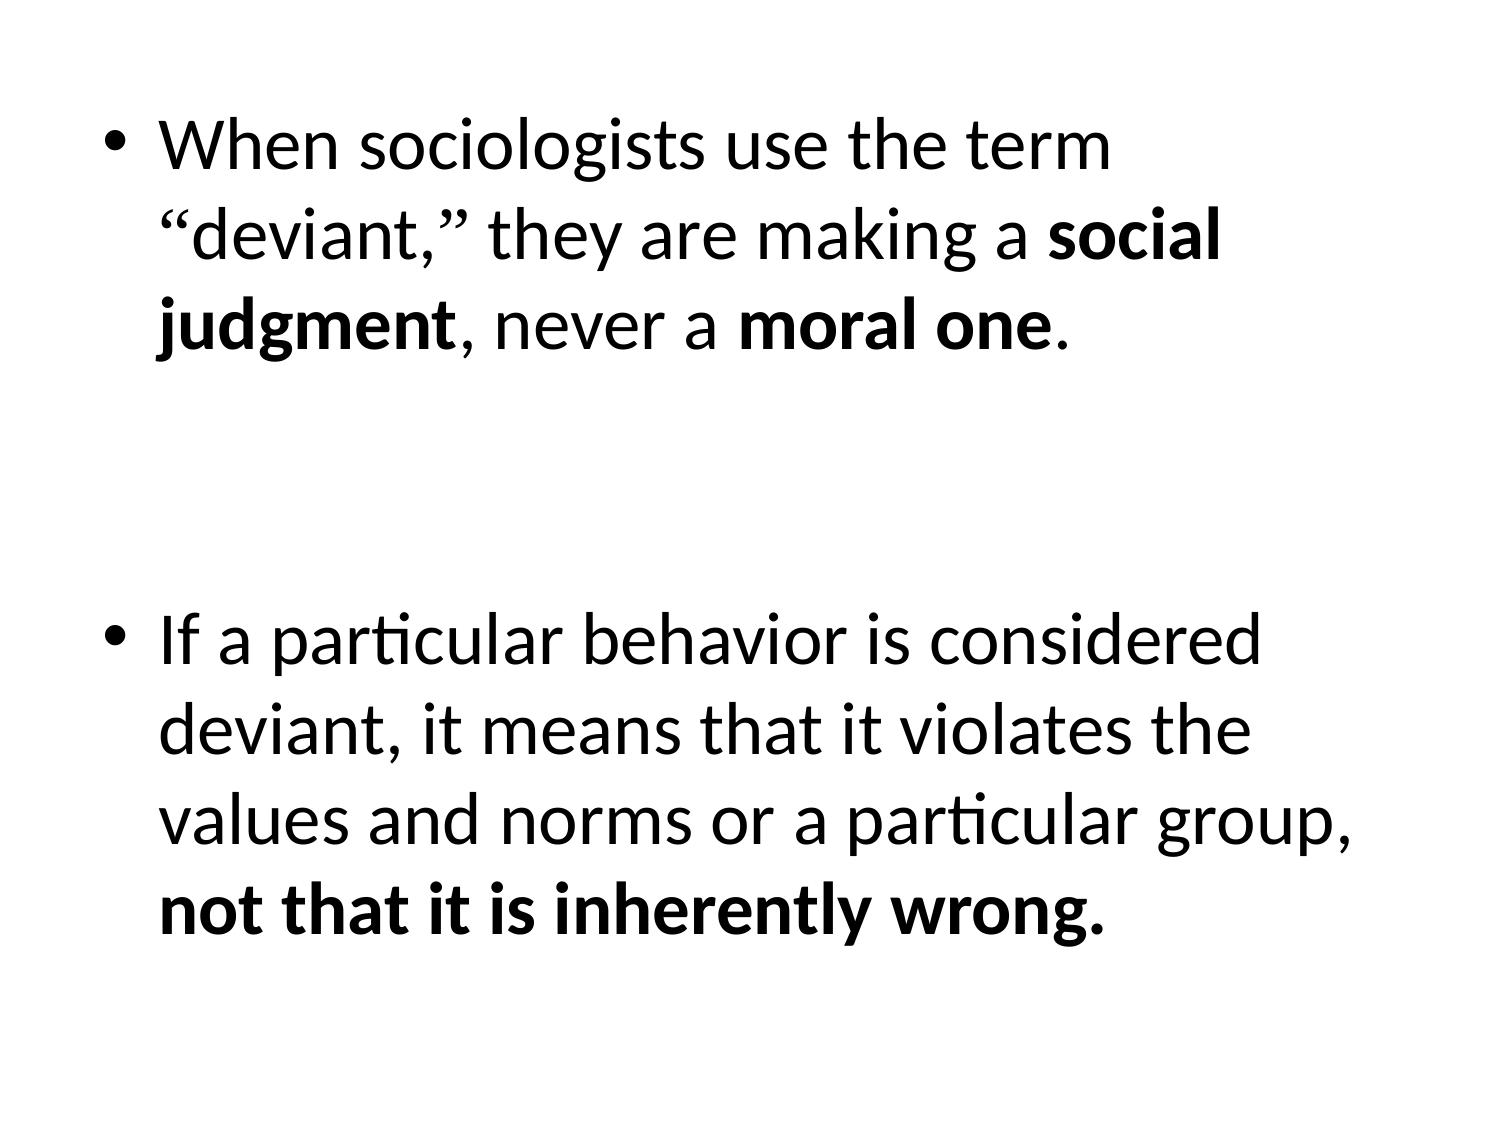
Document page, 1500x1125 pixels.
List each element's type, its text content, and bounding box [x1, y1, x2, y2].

text_box When sociologists use the term “deviant,” they are making a social judgment, never a moral one. If a particular behavior is considered deviant, it means that it violates the values and norms or a particular group, not that it is inherently wrong. [87, 87, 1406, 988]
